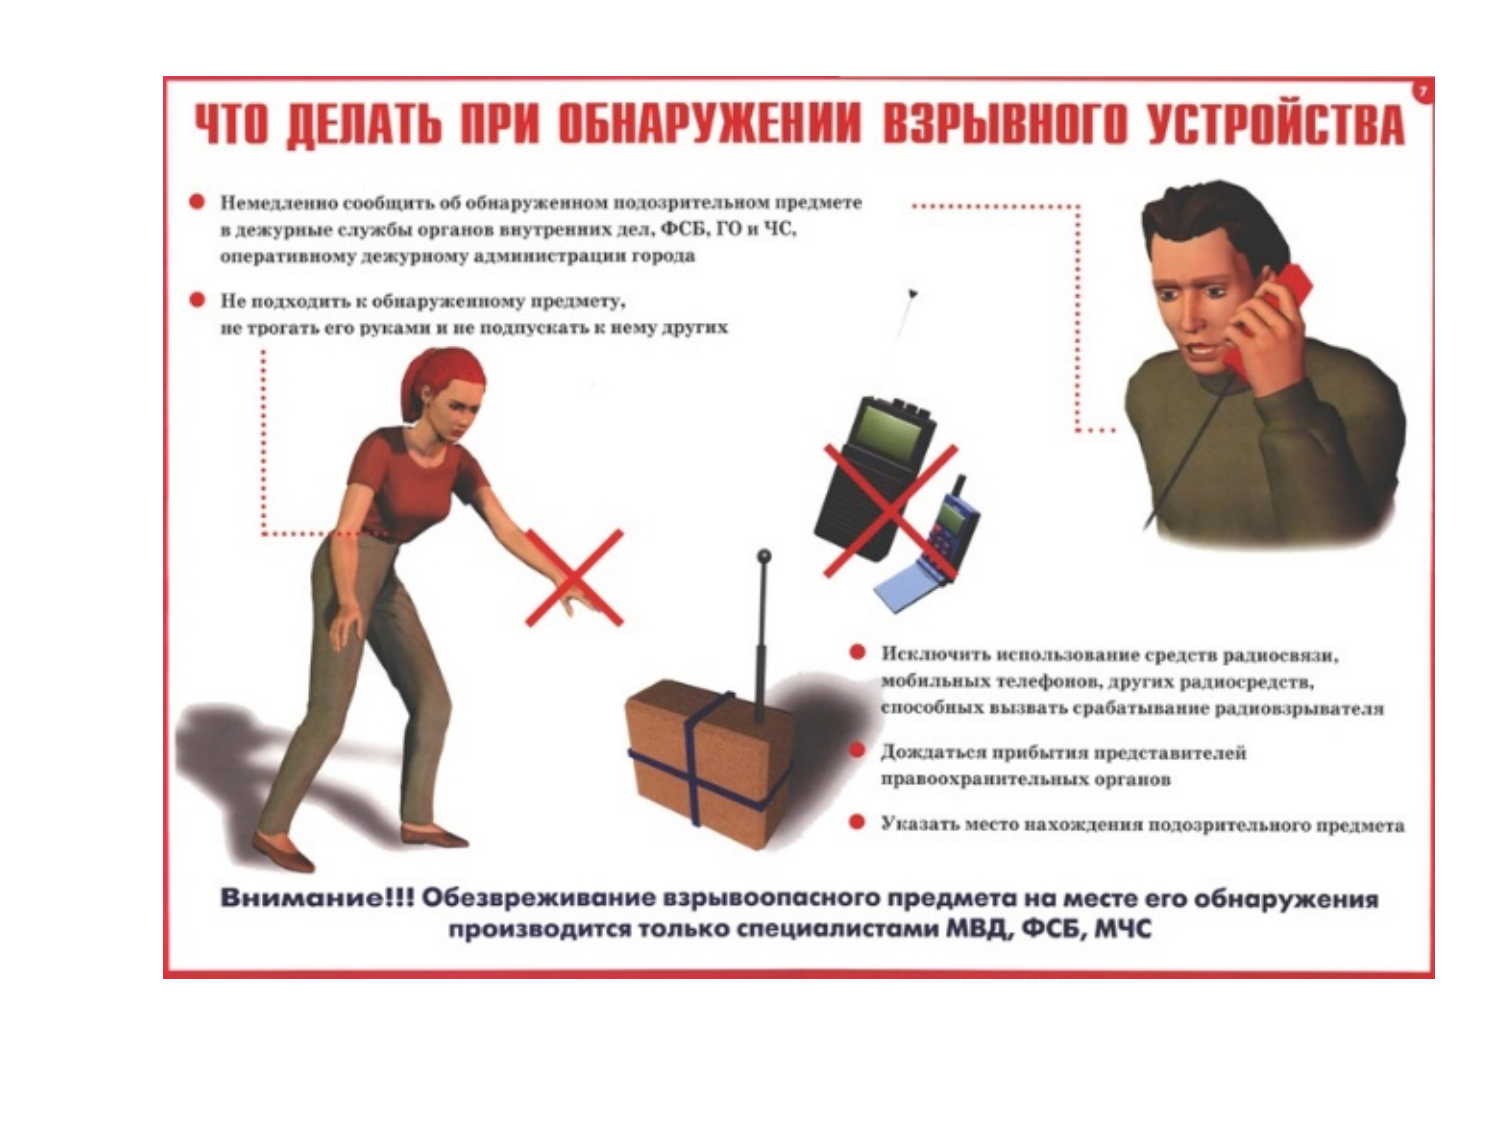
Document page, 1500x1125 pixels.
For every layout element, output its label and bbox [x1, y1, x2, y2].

picture [163, 76, 1435, 979]
